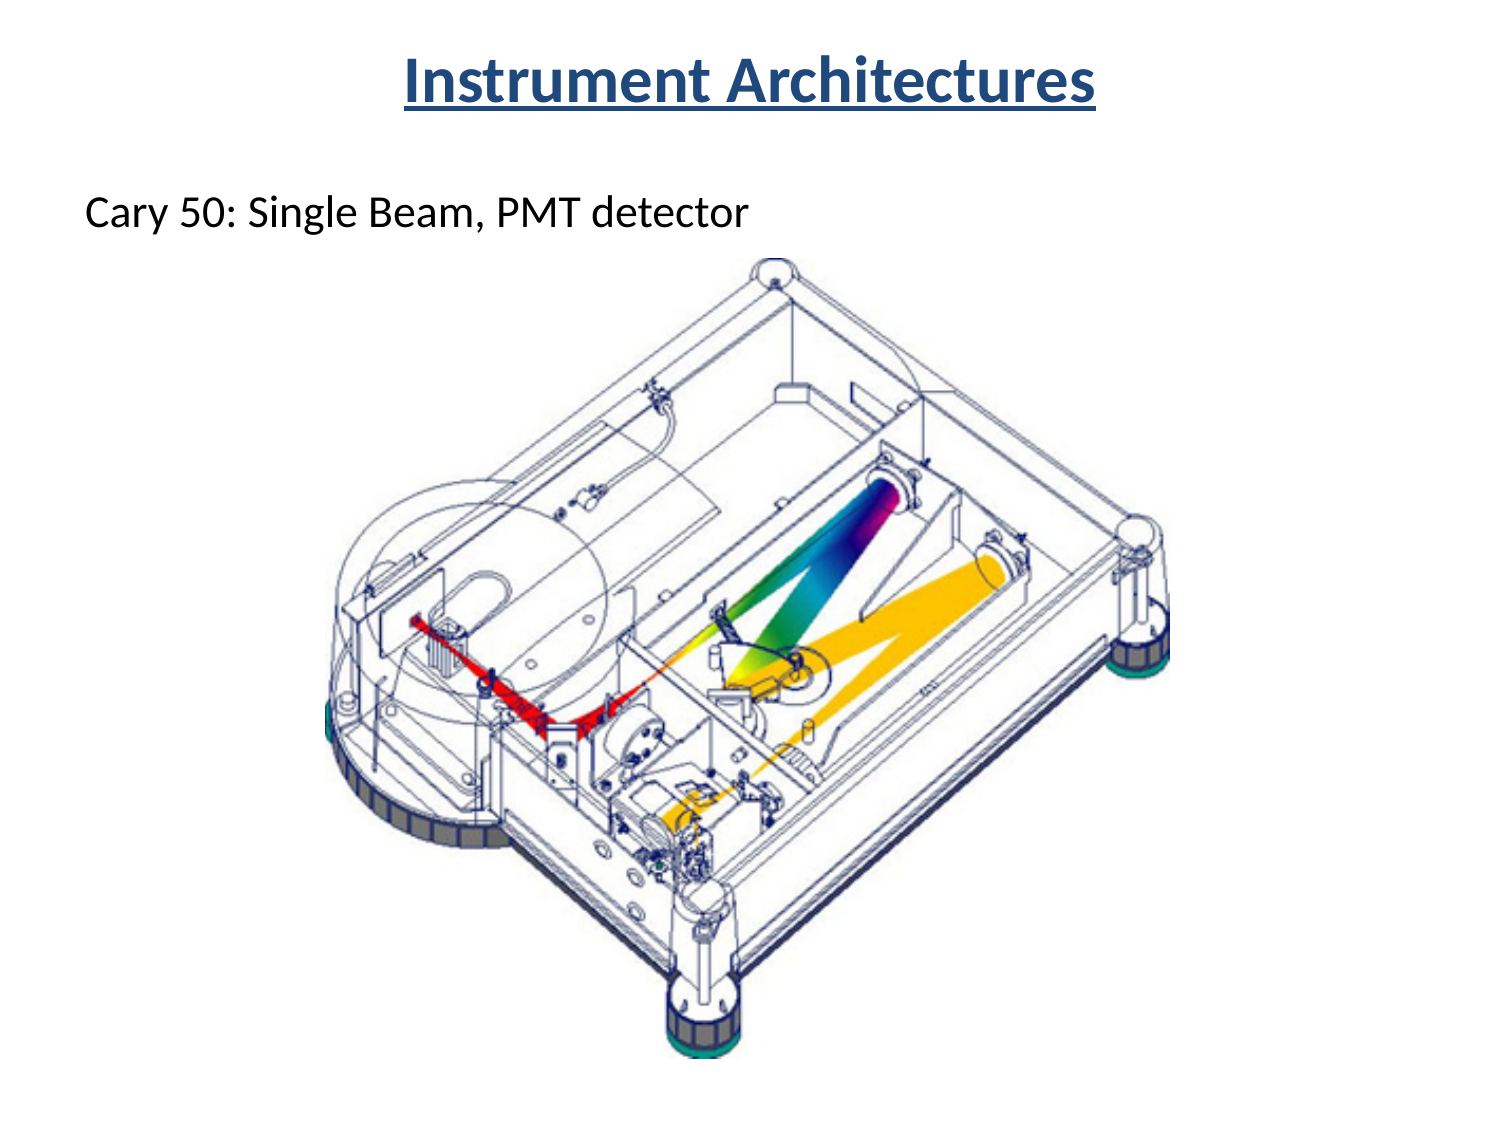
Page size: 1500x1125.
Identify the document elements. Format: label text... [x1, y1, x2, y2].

text_box Cary 50: Single Beam, PMT detector [70, 174, 895, 244]
picture [325, 258, 1170, 1059]
text_box Instrument Architectures [74, 0, 1425, 151]
